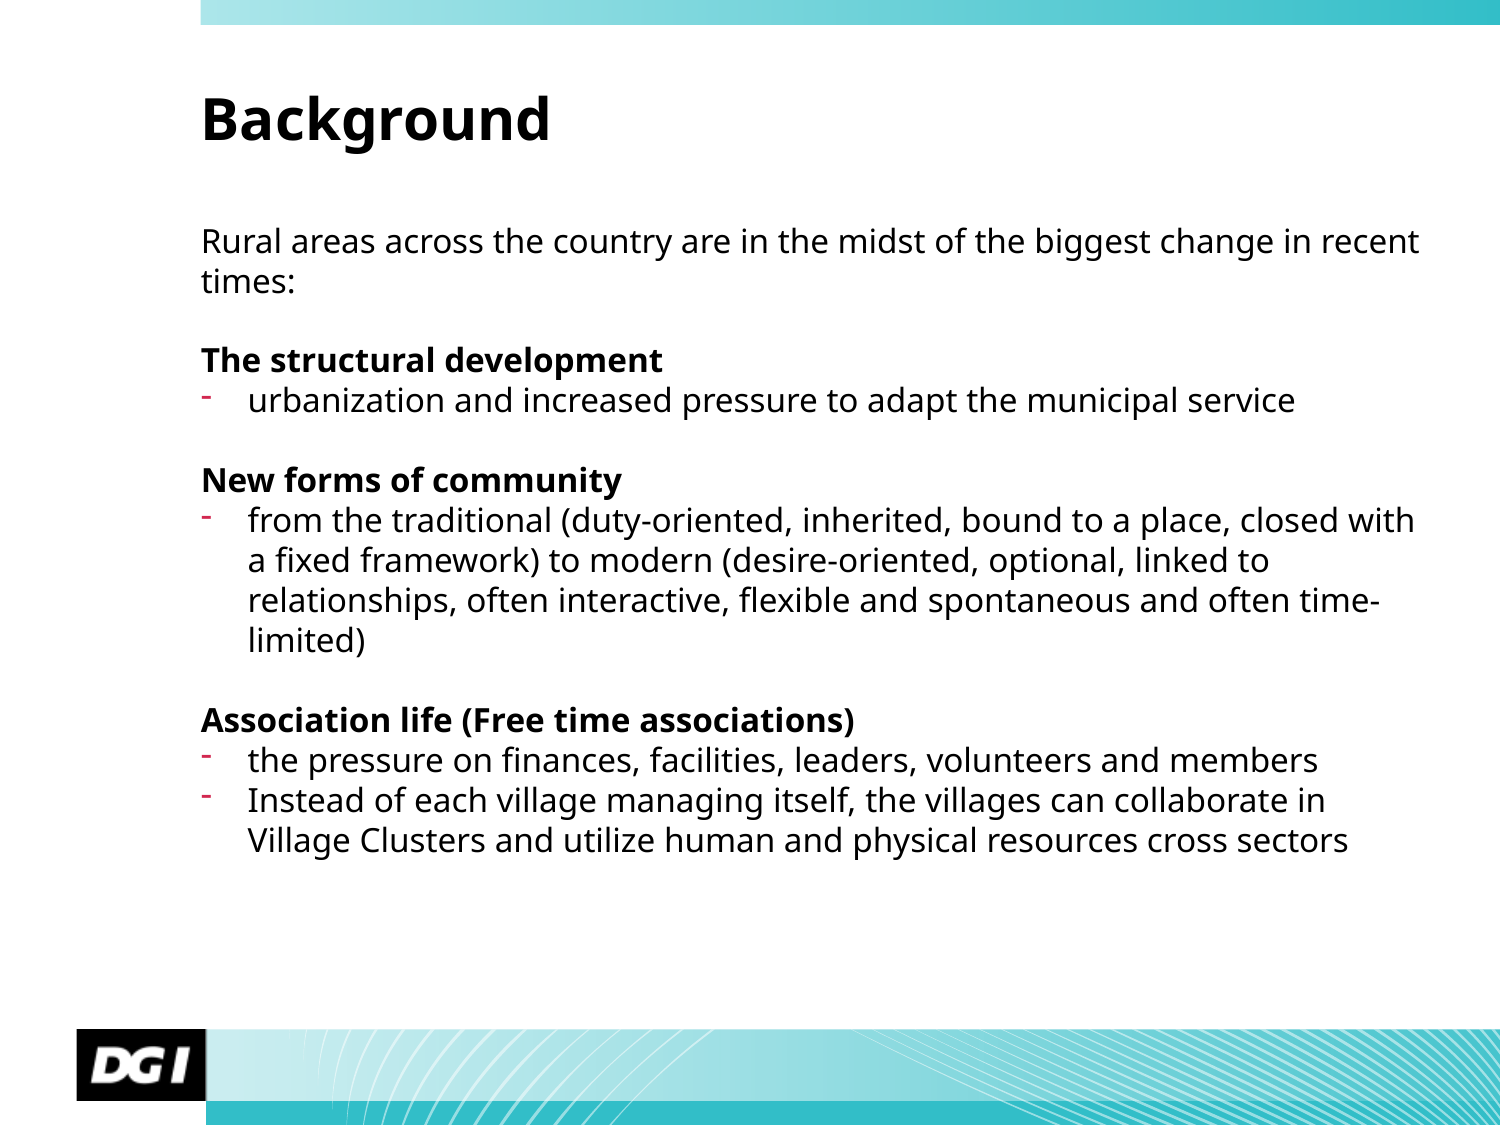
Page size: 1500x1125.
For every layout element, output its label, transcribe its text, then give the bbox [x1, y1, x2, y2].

picture [1326, 1029, 1439, 1101]
picture [1071, 1029, 1238, 1101]
picture [939, 1029, 1109, 1101]
list Rural areas across the country are in the midst of the biggest change in recent times: The structural development urbanization and increased pressure to adapt the municipal service New forms of community from the traditional (duty-oriented, inherited, bound to a place, closed with a fixed framework) to modern (desire-oriented, optional, linked to relationships, often interactive, flexible and spontaneous and often time-limited) Association life (Free time associations) the pressure on finances, facilities, leaders, volunteers and members Instead of each village managing itself, the villages can collaborate in Village Clusters and utilize human and physical resources cross sectors [200, 219, 1423, 905]
picture [1413, 1029, 1493, 1101]
picture [1443, 1029, 1500, 1090]
picture [1225, 1029, 1367, 1101]
picture [1428, 1029, 1500, 1101]
picture [634, 1029, 998, 1101]
footer [206, 1029, 792, 1100]
picture [982, 1029, 1153, 1101]
picture [1204, 1029, 1350, 1101]
picture [1115, 1029, 1277, 1101]
picture [1307, 1029, 1426, 1101]
picture [1160, 1029, 1315, 1101]
picture [1026, 1029, 1196, 1101]
picture [1363, 1029, 1462, 1101]
picture [961, 1029, 1131, 1101]
picture [1397, 1029, 1484, 1101]
picture [1484, 1029, 1500, 1049]
picture [1267, 1029, 1398, 1101]
picture [1471, 1029, 1500, 1063]
picture [76, 1029, 332, 1101]
picture [1093, 1029, 1257, 1101]
picture [1049, 1029, 1217, 1101]
picture [896, 1029, 1065, 1101]
picture [1138, 1029, 1296, 1101]
picture [917, 1029, 1087, 1101]
picture [875, 1029, 1043, 1101]
picture [1345, 1029, 1451, 1101]
picture [1287, 1029, 1412, 1101]
picture [1457, 1029, 1500, 1077]
picture [1004, 1029, 1175, 1101]
picture [854, 1029, 1020, 1101]
picture [1182, 1029, 1333, 1101]
title Background [200, 93, 1423, 171]
picture [1380, 1029, 1473, 1101]
picture [1246, 1029, 1383, 1101]
